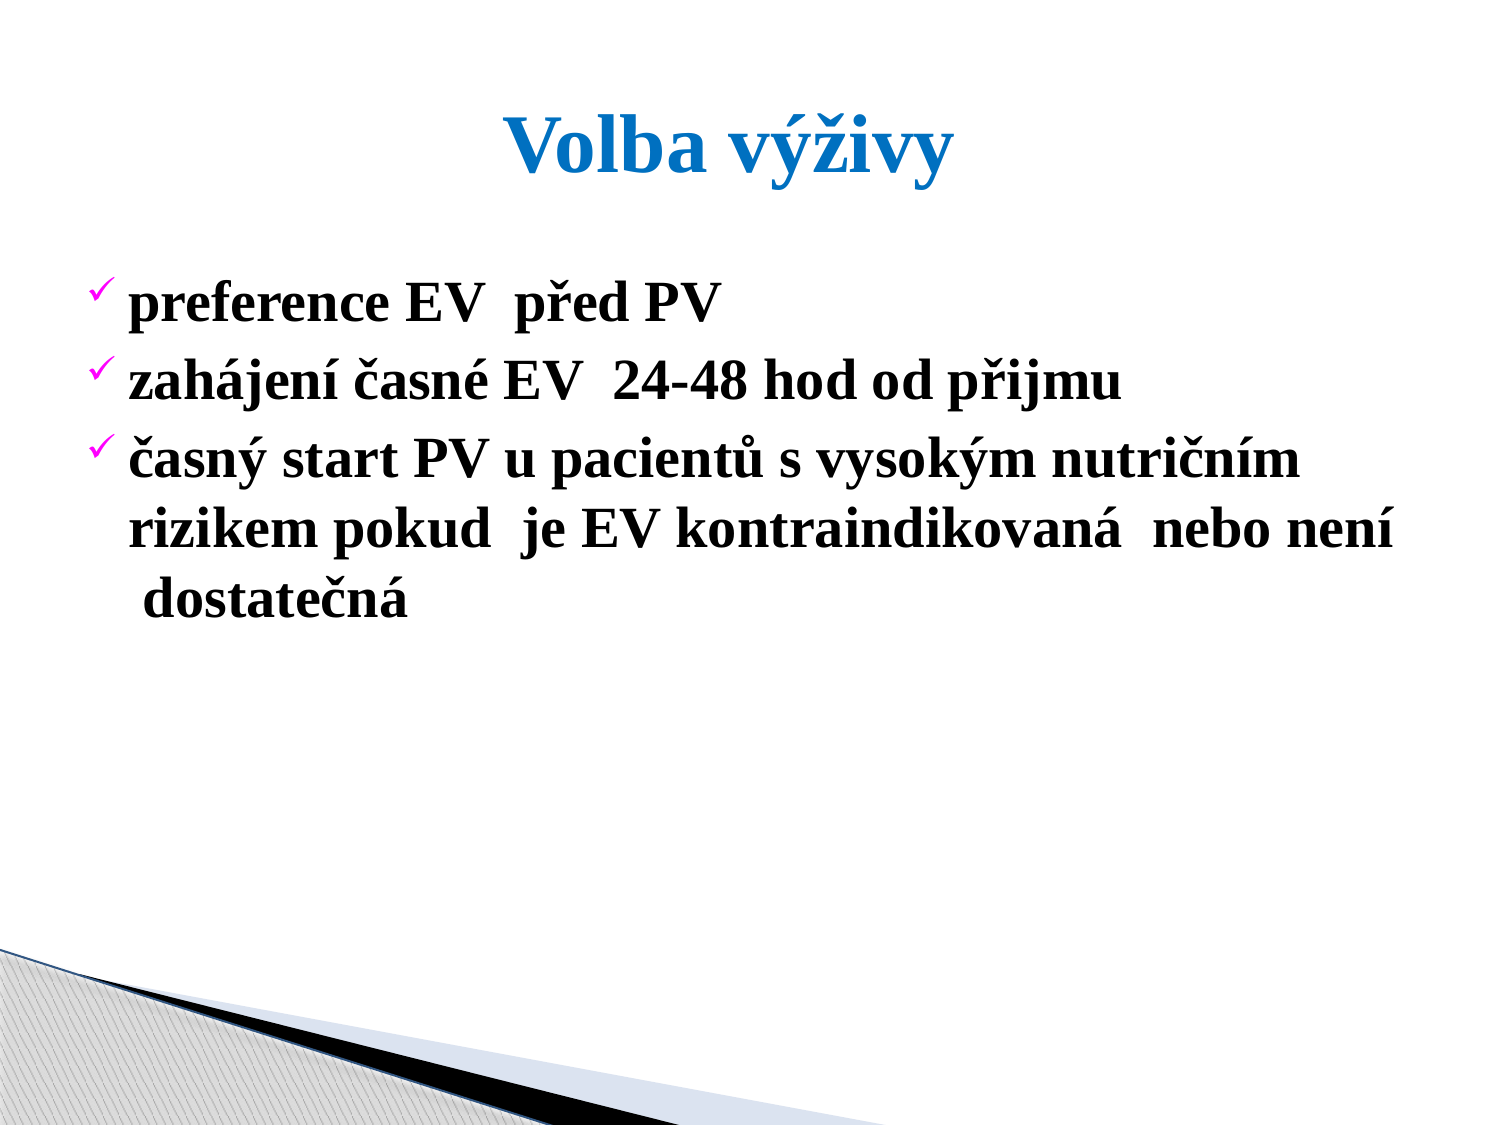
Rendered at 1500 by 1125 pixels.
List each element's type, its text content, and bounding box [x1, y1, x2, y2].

title Volba výživy [75, 45, 1425, 233]
list preference EV před PV zahájení časné EV 24-48 hod od přijmu časný start PV u pacientů s vysokým nutričním rizikem pokud je EV kontraindikovaná nebo není dostatečná [53, 255, 1424, 998]
